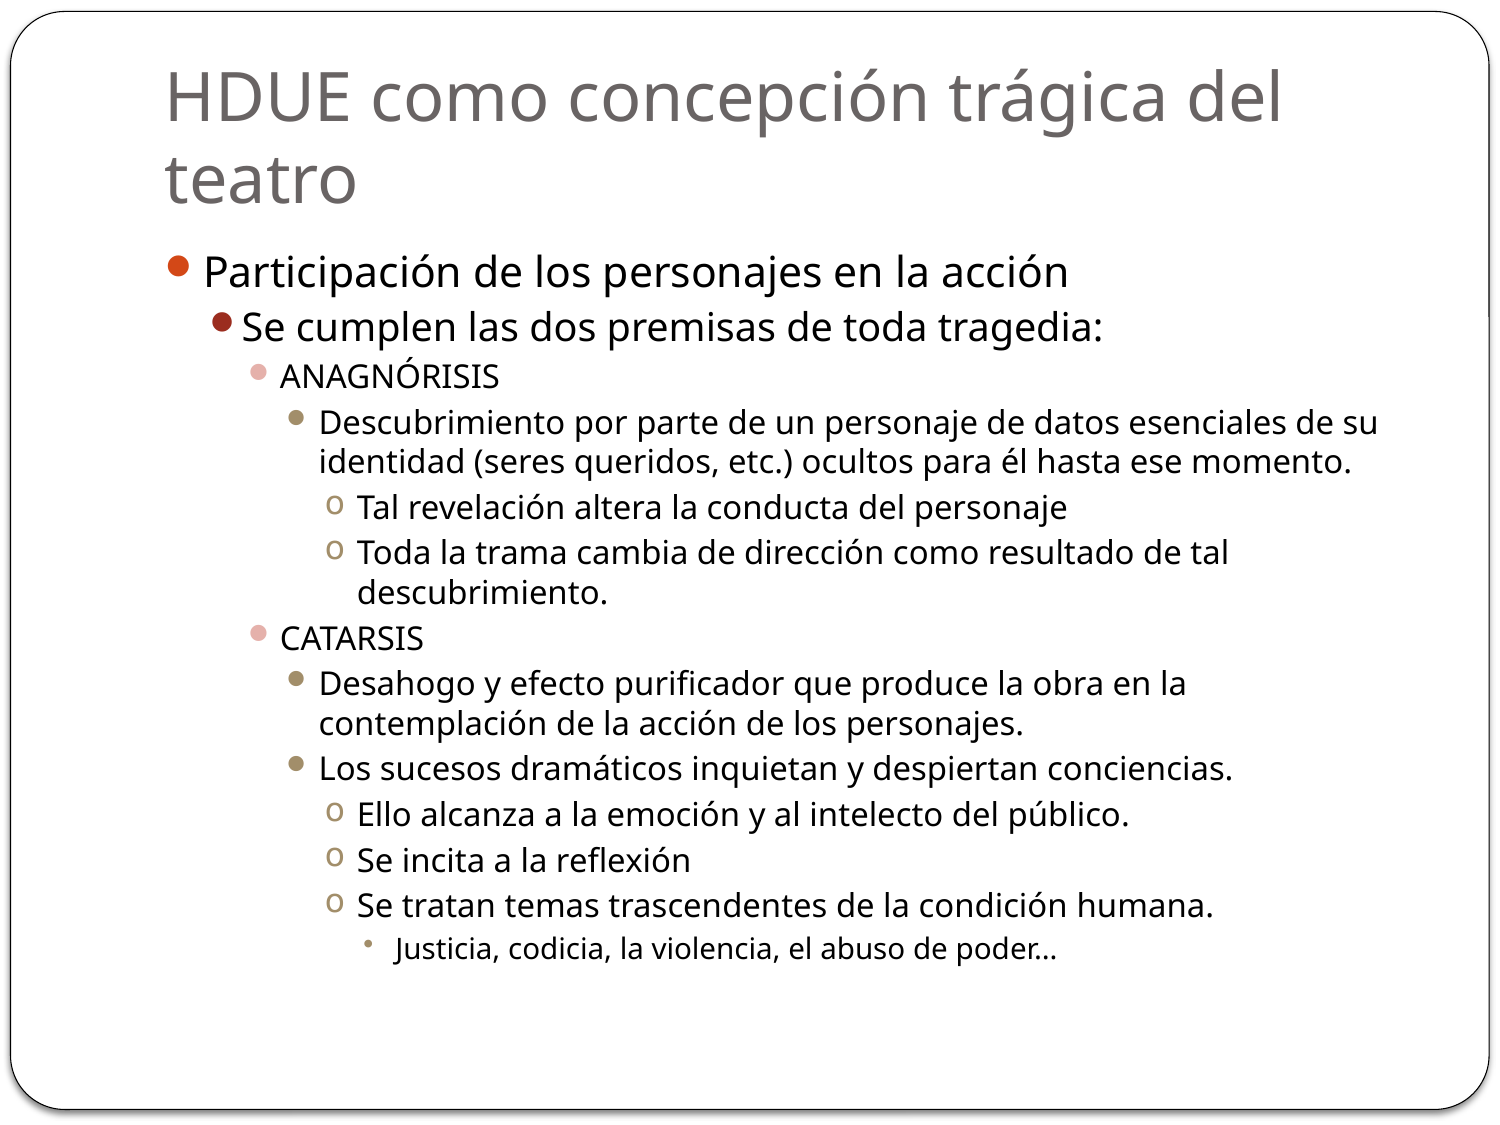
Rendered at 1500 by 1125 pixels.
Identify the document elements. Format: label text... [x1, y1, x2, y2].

list Participación de los personajes en la acción Se cumplen las dos premisas de toda tragedia: ANAGNÓRISIS Descubrimiento por parte de un personaje de datos esenciales de su identidad (seres queridos, etc.) ocultos para él hasta ese momento. Tal revelación altera la conducta del personaje Toda la trama cambia de dirección como resultado de tal descubrimiento. CATARSIS Desahogo y efecto purificador que produce la obra en la contemplación de la acción de los personajes. Los sucesos dramáticos inquietan y despiertan conciencias. Ello alcanza a la emoción y al intelecto del público. Se incita a la reflexión Se tratan temas trascendentes de la condición humana. Justicia, codicia, la violencia, el abuso de poder… [150, 237, 1425, 988]
title HDUE como concepción trágica del teatro [150, 45, 1425, 233]
